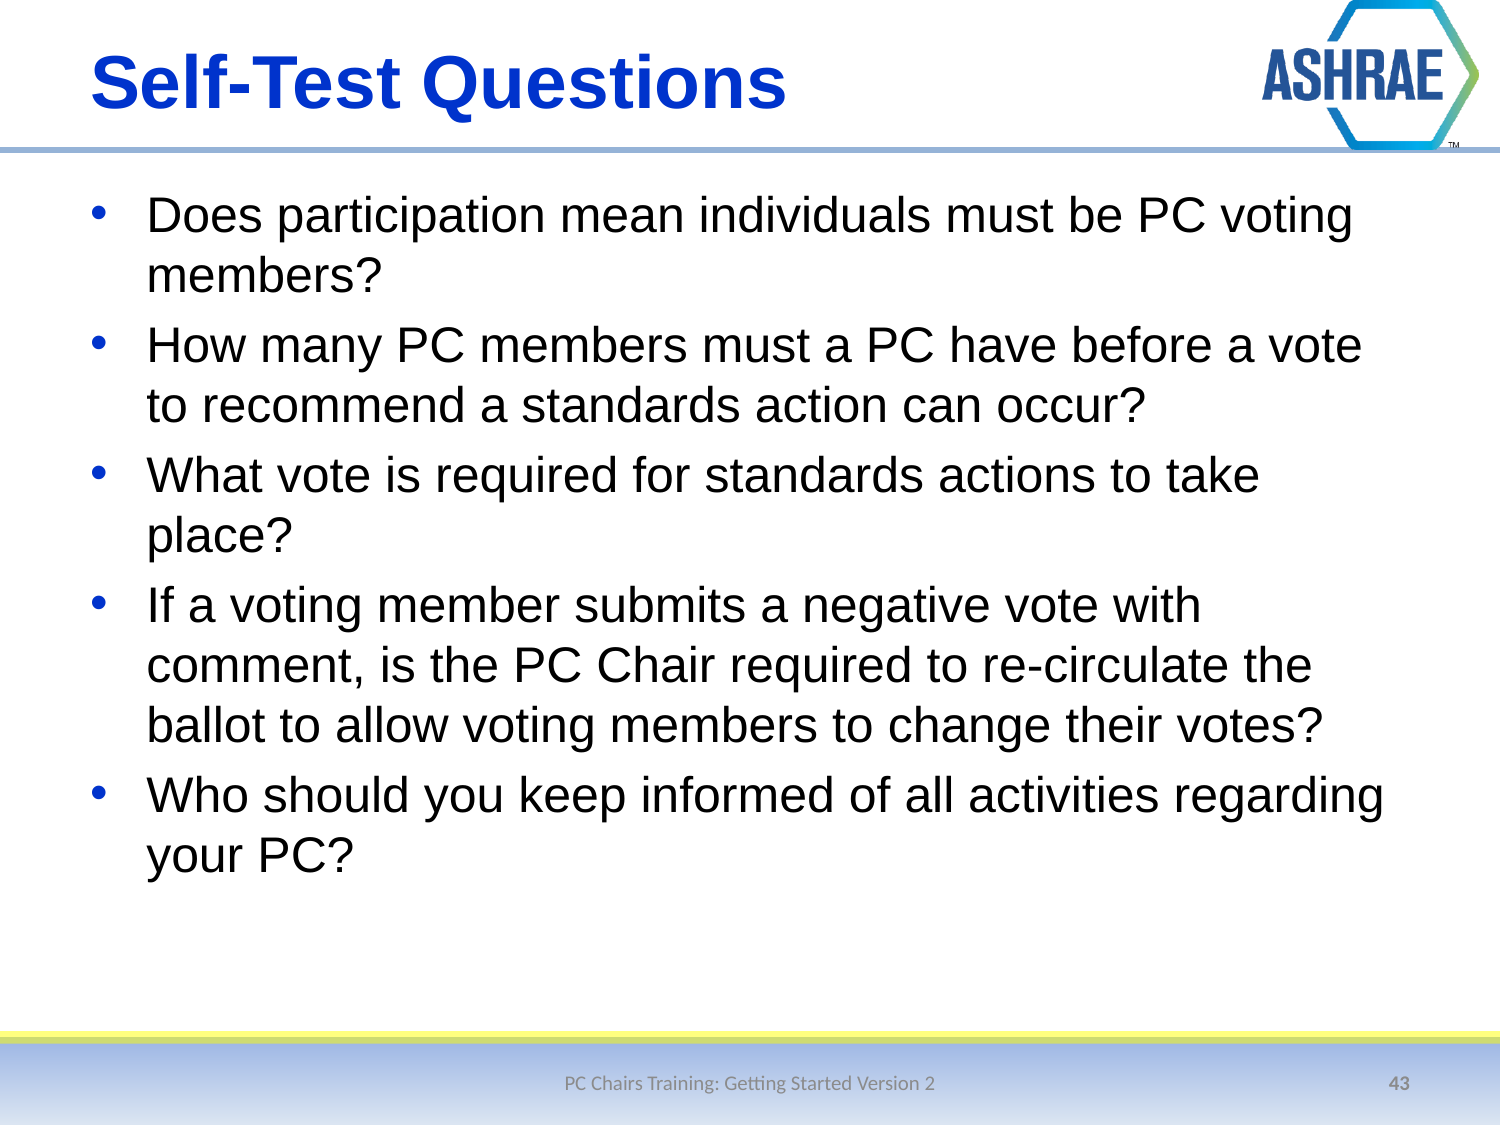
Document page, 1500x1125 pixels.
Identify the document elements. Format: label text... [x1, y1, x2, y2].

slide_number 43 [1074, 1062, 1425, 1103]
title Self-Test Questions [74, 32, 1351, 126]
picture [1262, 0, 1479, 150]
footer PC Chairs Training: Getting Started Version 2 [512, 1062, 988, 1103]
list Does participation mean individuals must be PC voting members? How many PC members must a PC have before a vote to recommend a standards action can occur? What vote is required for standards actions to take place? If a voting member submits a negative vote with comment, is the PC Chair required to re-circulate the ballot to allow voting members to change their votes? Who should you keep informed of all activities regarding your PC? [74, 174, 1426, 1026]
